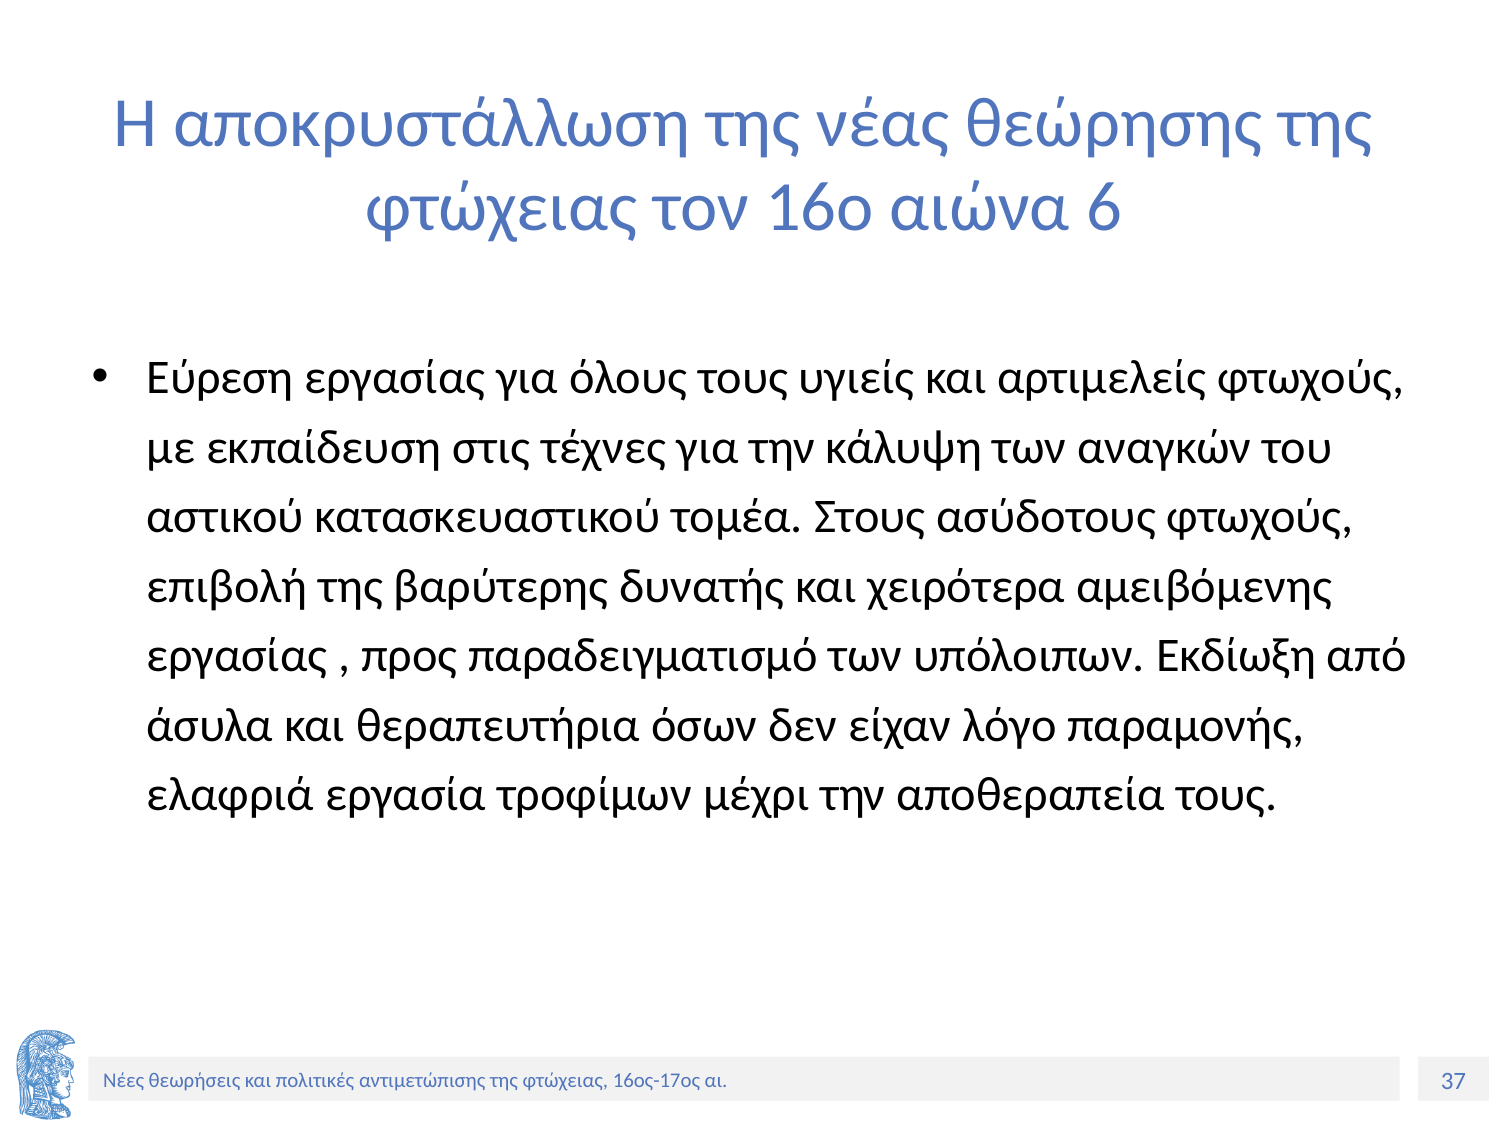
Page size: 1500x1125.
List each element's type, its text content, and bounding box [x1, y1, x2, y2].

title Η αποκρυστάλλωση της νέας θεώρησης της φτώχειας τον 16ο αιώνα 6 [29, 66, 1459, 254]
picture [9, 1026, 81, 1120]
list Εύρεση εργασίας για όλους τους υγιείς και αρτιμελείς φτωχούς, με εκπαίδευση στις τέχνες για την κάλυψη των αναγκών του αστικού κατασκευαστικού τομέα. Στους ασύδοτους φτωχούς, επιβολή της βαρύτερης δυνατής και χειρότερα αμειβόμενης εργασίας , προς παραδειγματισμό των υπόλοιπων. Εκδίωξη από άσυλα και θεραπευτήρια όσων δεν είχαν λόγο παραμονής, ελαφριά εργασία τροφίμων μέχρι την αποθεραπεία τους. [76, 326, 1427, 870]
